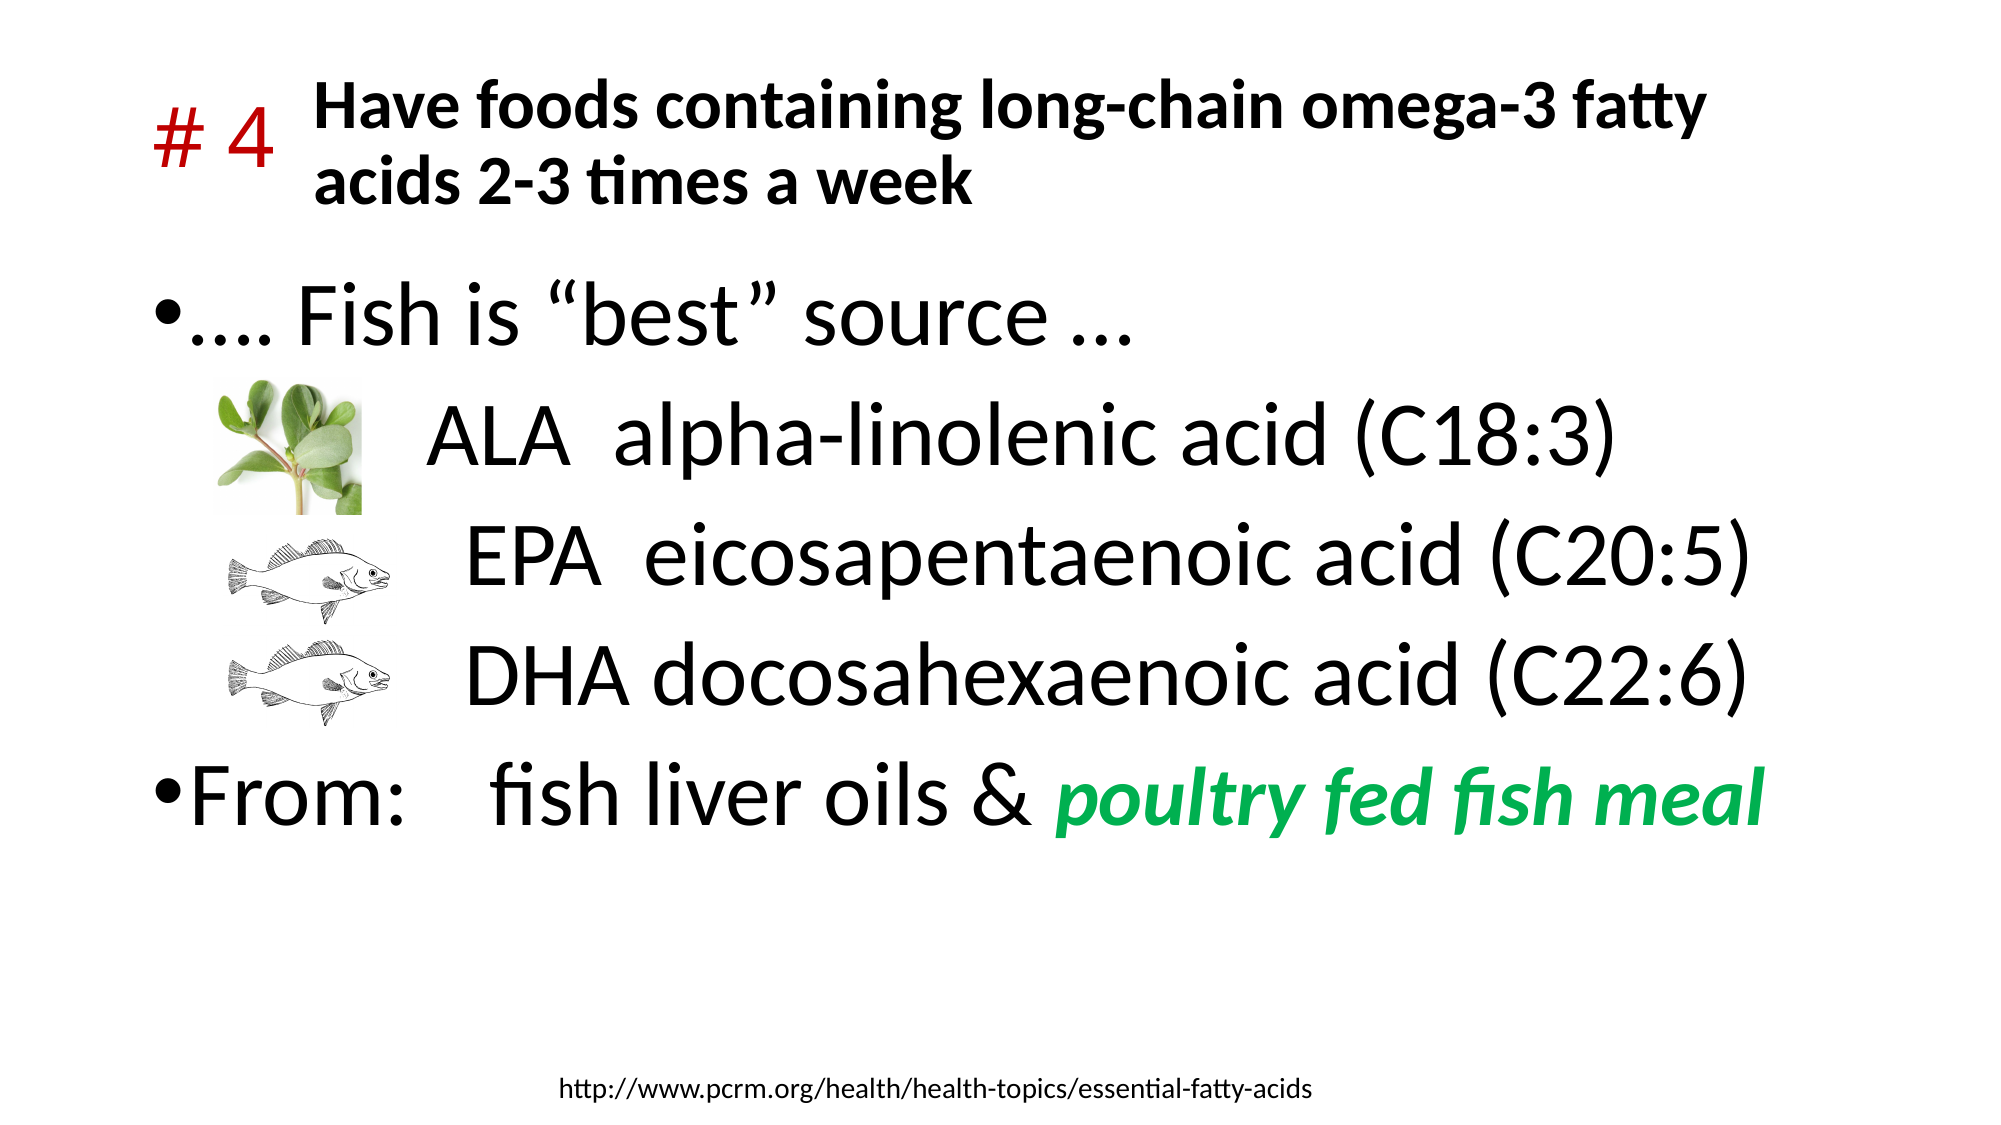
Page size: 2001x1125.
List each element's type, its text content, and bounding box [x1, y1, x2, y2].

picture [213, 376, 362, 515]
title Have foods containing long-chain omega-3 fatty acids 2-3 times a week [298, 59, 1885, 228]
picture [223, 534, 397, 626]
picture [223, 635, 397, 728]
text_box # 4 [137, 76, 291, 192]
text_box http://www.pcrm.org/health/health-topics/essential-fatty-acids [543, 1062, 1407, 1113]
list …. Fish is “best” source … ALA alpha-linolenic acid (C18:3) EPA eicosapentaenoic acid (C20:5) DHA docosahexaenoic acid (C22:6) From: fish liver oils & poultry fed fish meal [137, 258, 1863, 1014]
